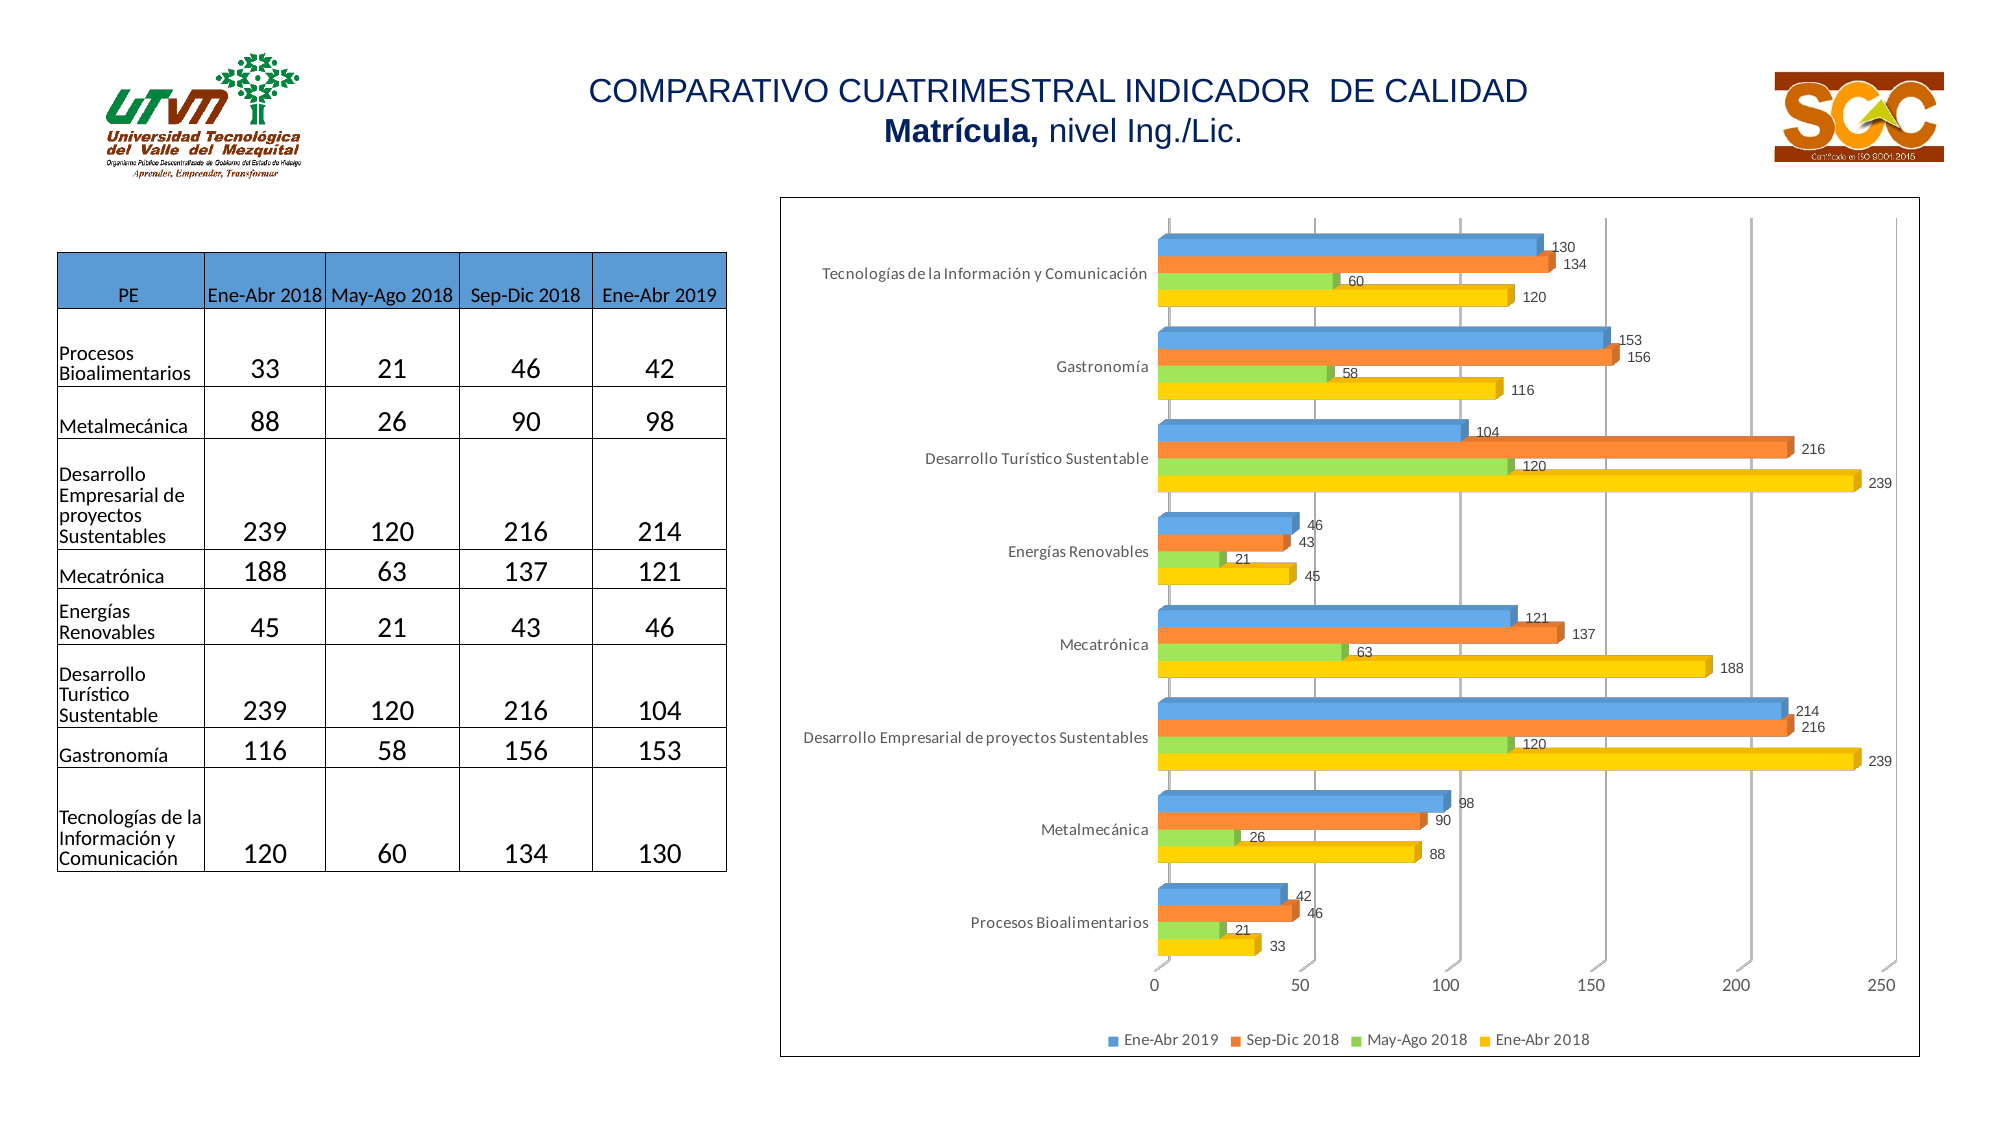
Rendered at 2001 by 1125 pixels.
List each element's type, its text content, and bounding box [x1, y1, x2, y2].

table_cell 43 [460, 589, 592, 644]
chart [780, 197, 1920, 1057]
table_cell 60 [326, 768, 459, 871]
table_cell 216 [460, 645, 592, 727]
table_cell 21 [326, 309, 459, 386]
table_cell 88 [205, 387, 325, 438]
table_cell 21 [326, 589, 459, 644]
table_header May-Ago 2018 [326, 253, 459, 308]
table_header Ene-Abr 2018 [205, 253, 325, 308]
table_cell 120 [326, 439, 459, 549]
table_cell 121 [593, 550, 726, 588]
table_cell 46 [460, 309, 592, 386]
table_cell 130 [593, 768, 726, 871]
table_header Ene-Abr 2019 [593, 253, 726, 308]
table_cell Metalmecánica [58, 387, 204, 438]
table_cell 116 [205, 728, 325, 767]
table_cell 45 [205, 589, 325, 644]
table_cell 188 [205, 550, 325, 588]
table_cell Procesos Bioalimentarios [58, 309, 204, 386]
table_cell 26 [326, 387, 459, 438]
table_cell Mecatrónica [58, 550, 204, 588]
table_cell 120 [205, 768, 325, 871]
table_cell 137 [460, 550, 592, 588]
table_header PE [58, 253, 204, 308]
table_cell 153 [593, 728, 726, 767]
table_cell 134 [460, 768, 592, 871]
table_cell 214 [593, 439, 726, 549]
table_cell 120 [326, 645, 459, 727]
table_cell 42 [593, 309, 726, 386]
picture [1774, 71, 1944, 162]
table_cell Gastronomía [58, 728, 204, 767]
table_cell 216 [460, 439, 592, 549]
picture [57, 35, 340, 198]
table_cell 156 [460, 728, 592, 767]
table_cell 46 [593, 589, 726, 644]
table_cell Energías Renovables [58, 589, 204, 644]
table_cell 90 [460, 387, 592, 438]
table_cell 58 [326, 728, 459, 767]
text_box COMPARATIVO CUATRIMESTRAL INDICADOR DE CALIDAD Matrícula, nivel Ing./Lic. [340, 61, 1761, 157]
table_cell 63 [326, 550, 459, 588]
table_cell 239 [205, 645, 325, 727]
table_cell 98 [593, 387, 726, 438]
table_cell 239 [205, 439, 325, 549]
table_cell Tecnologías de la Información y Comunicación [58, 768, 204, 871]
table_cell Desarrollo Empresarial de proyectos Sustentables [58, 439, 204, 549]
table_header Sep-Dic 2018 [460, 253, 592, 308]
table_cell 104 [593, 645, 726, 727]
table_cell Desarrollo Turístico Sustentable [58, 645, 204, 727]
table_cell 33 [205, 309, 325, 386]
